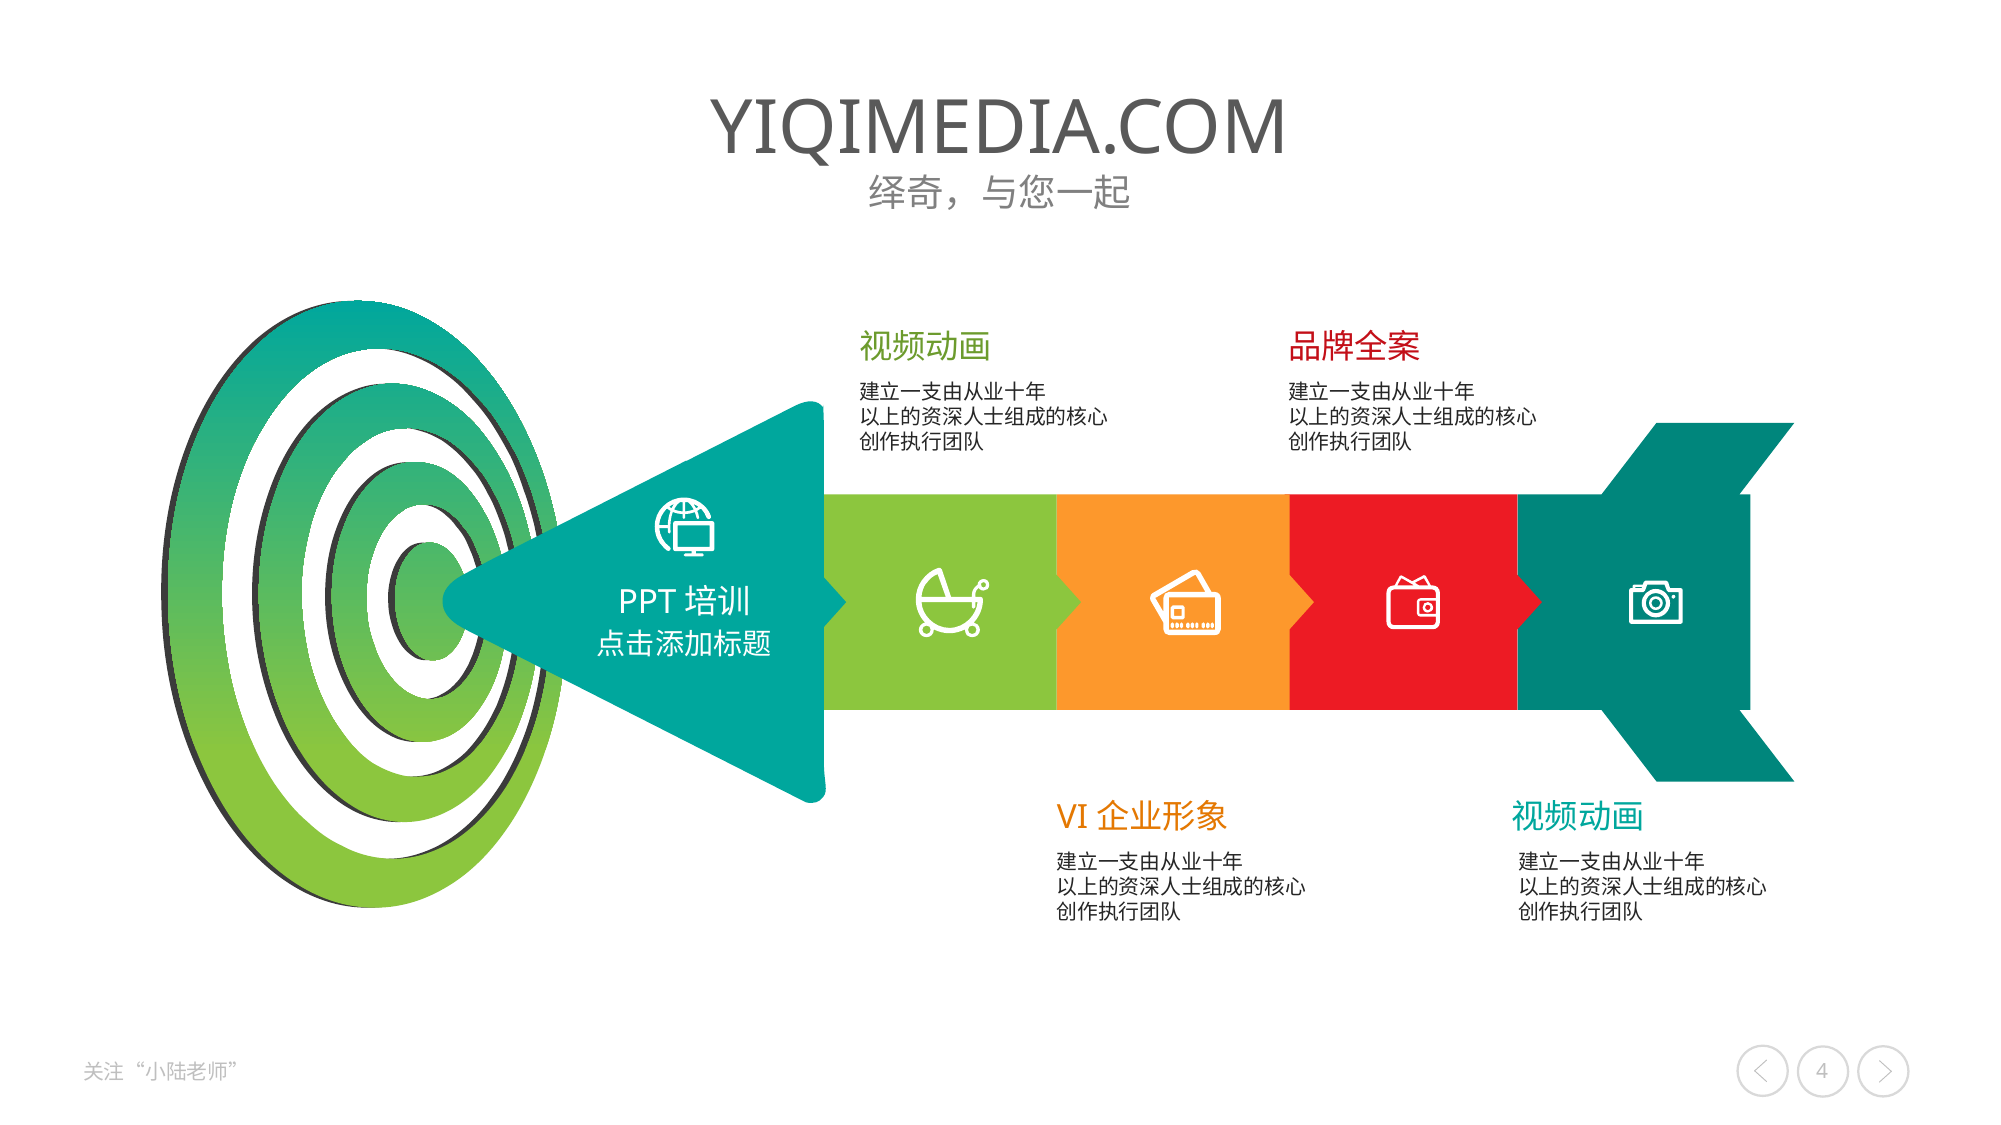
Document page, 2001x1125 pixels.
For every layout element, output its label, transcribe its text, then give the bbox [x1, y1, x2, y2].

text_box [1058, 493, 1316, 711]
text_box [1041, 788, 1353, 933]
text_box [915, 567, 990, 638]
text_box [1519, 421, 1797, 783]
text_box [384, 349, 542, 535]
text_box [441, 400, 848, 805]
text_box [654, 497, 711, 551]
text_box [419, 655, 517, 776]
text_box [825, 493, 1083, 711]
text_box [844, 318, 1155, 462]
text_box [1291, 493, 1544, 711]
text_box [161, 301, 353, 907]
text_box [1629, 580, 1683, 624]
text_box 点击添加标题 [580, 618, 789, 669]
text_box [1150, 569, 1221, 636]
text_box [222, 349, 540, 858]
text_box [673, 521, 715, 557]
text_box [1386, 575, 1440, 630]
text_box [167, 300, 562, 908]
text_box [325, 462, 412, 742]
text_box [407, 428, 513, 549]
text_box [427, 637, 483, 699]
text_box [252, 384, 391, 822]
text_box [426, 505, 481, 566]
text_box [1273, 318, 1584, 462]
text_box [399, 669, 546, 858]
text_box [1497, 788, 1808, 933]
text_box [388, 542, 429, 661]
text_box PPT培训 [580, 573, 789, 618]
